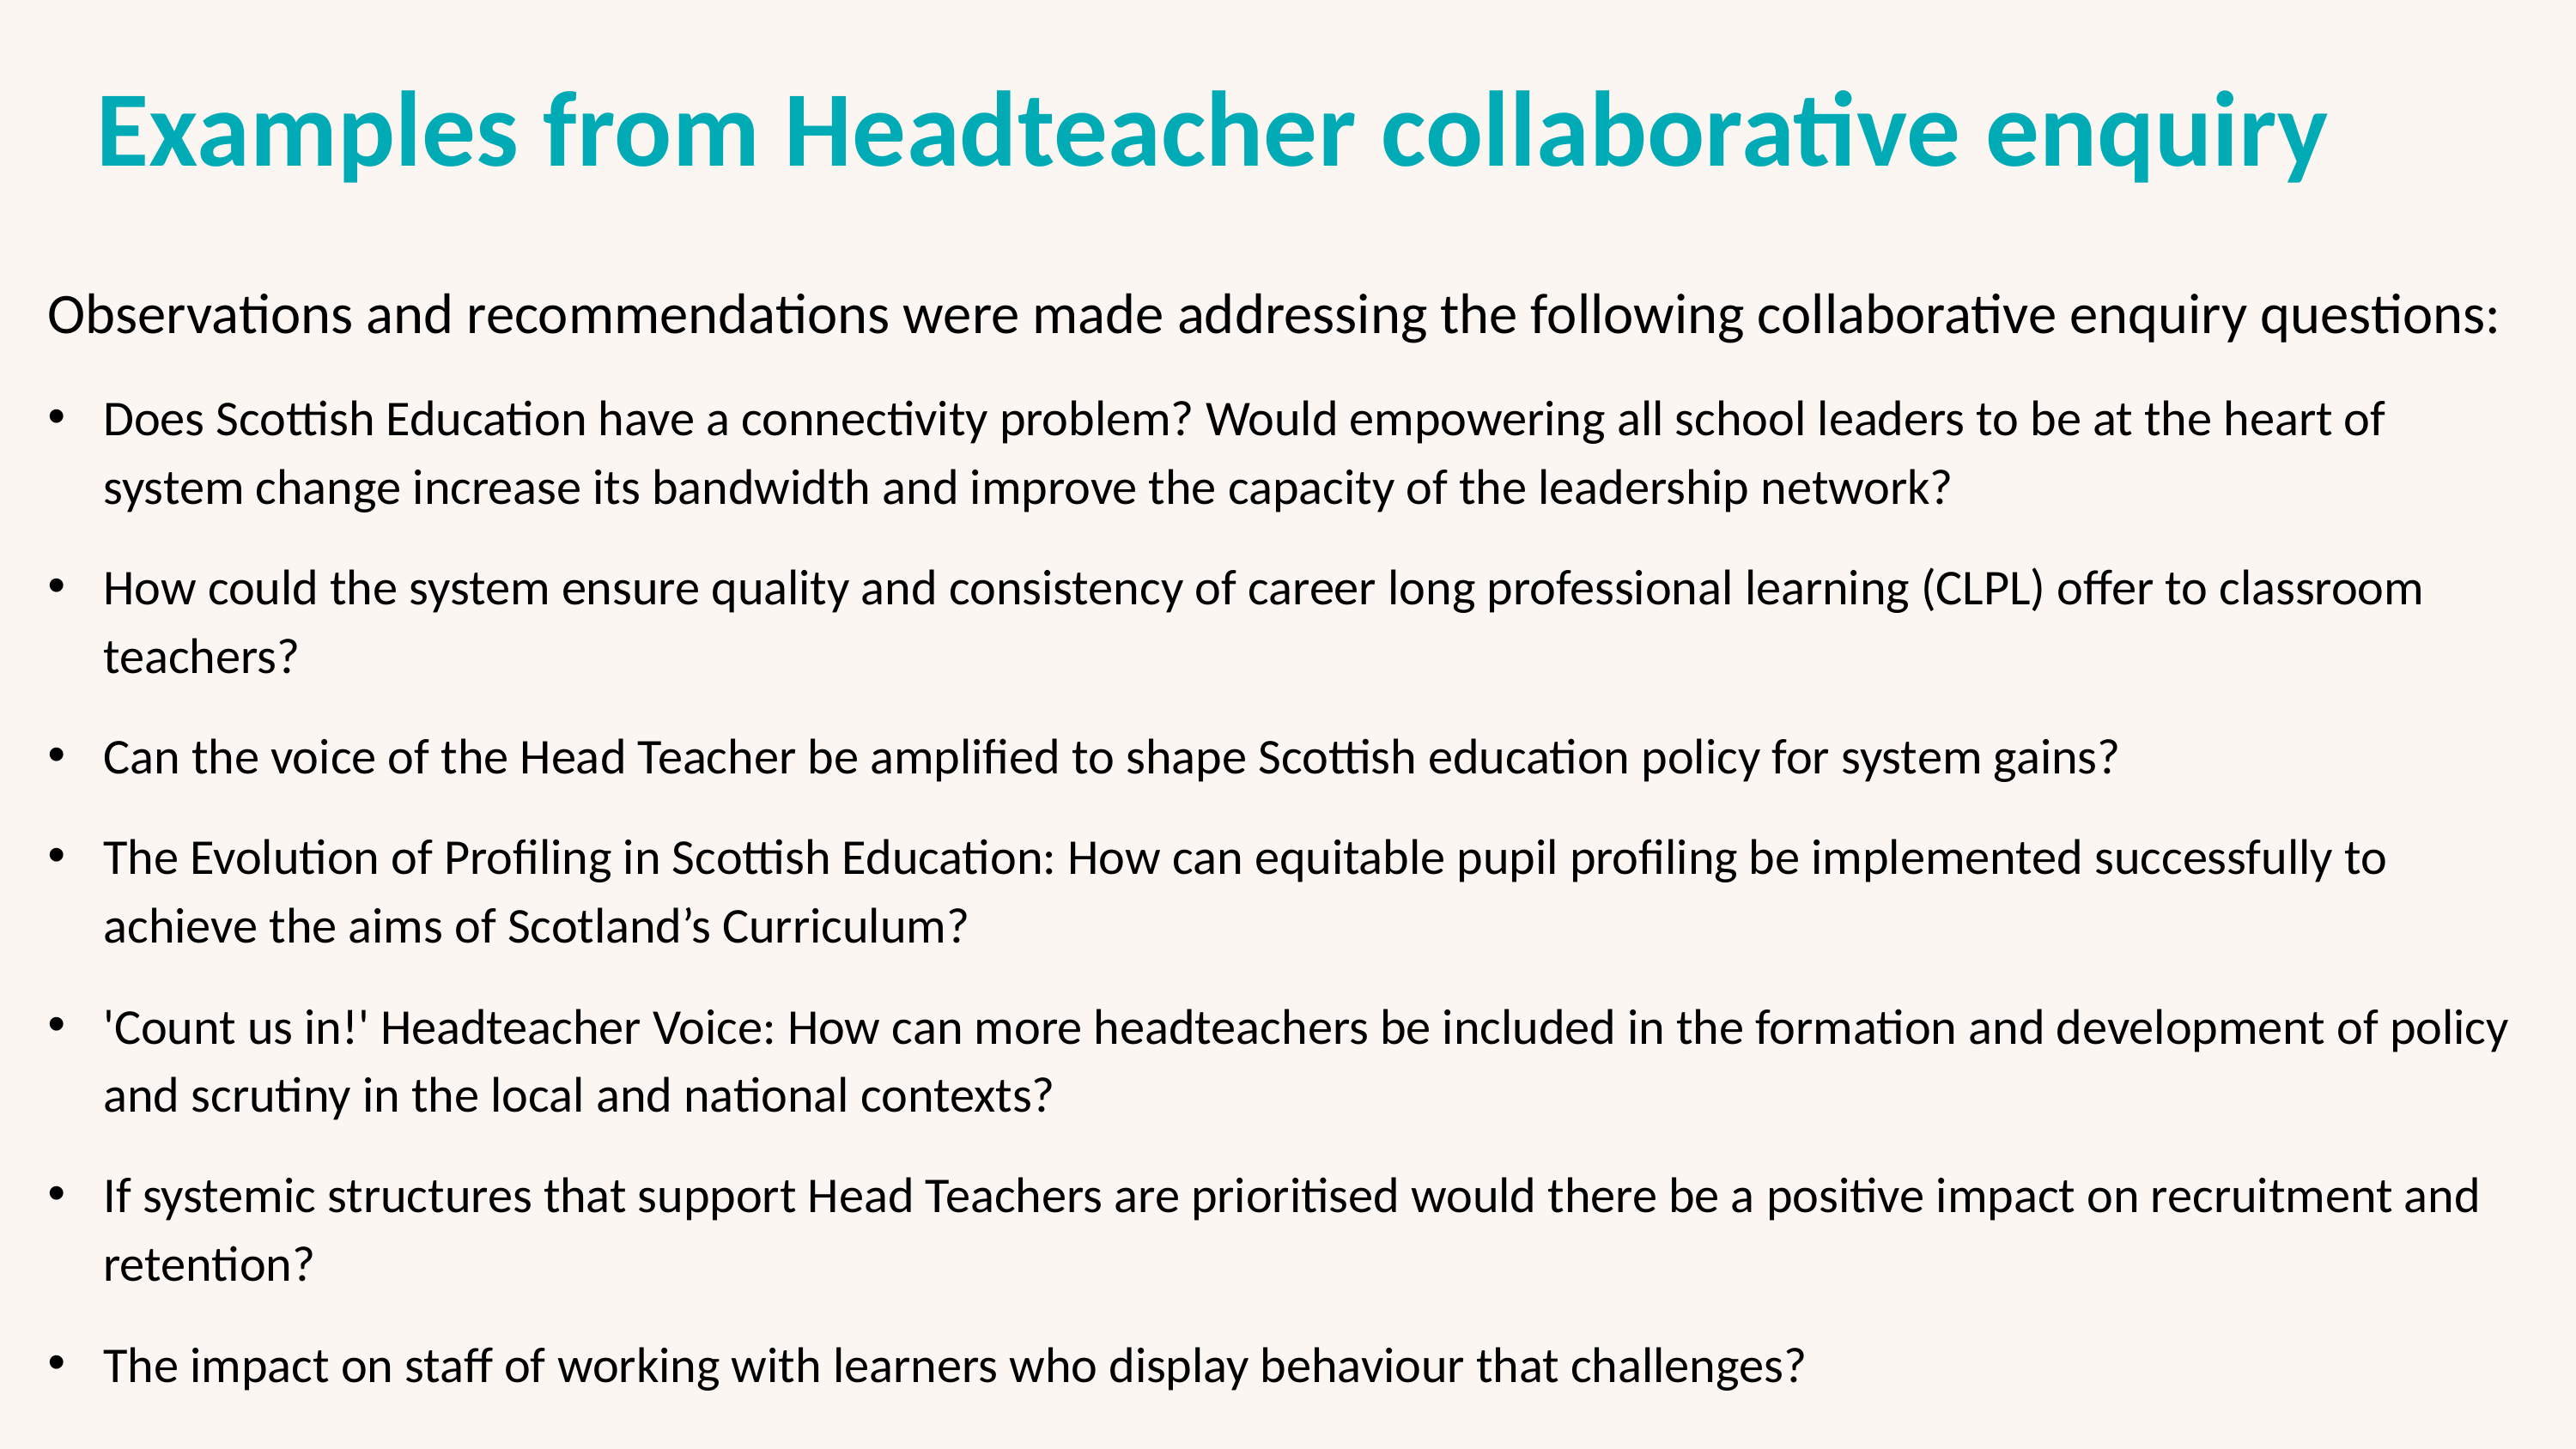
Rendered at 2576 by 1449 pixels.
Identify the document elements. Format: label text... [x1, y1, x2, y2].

title Examples from Headteacher collaborative enquiry [96, 58, 2480, 267]
text_box Observations and recommendations were made addressing the following collaborative enquiry questions: Does Scottish Education have a connectivity problem? Would empowering all school leaders to be at the heart of system change increase its bandwidth and improve the capacity of the leadership network? How could the system ensure quality and consistency of career long professional learning (CLPL) offer to classroom teachers? Can the voice of the Head Teacher be amplified to shape Scottish education policy for system gains? The Evolution of Profiling in Scottish Education: How can equitable pupil profiling be implemented successfully to achieve the aims of Scotland’s Curriculum? 'Count us in!' Headteacher Voice: How can more headteachers be included in the formation and development of policy and scrutiny in the local and national contexts? If systemic structures that support Head Teachers are prioritised would there be a positive impact on recruitment and retention? The impact on staff of working with learners who display behaviour that challenges? [47, 267, 2529, 1392]
